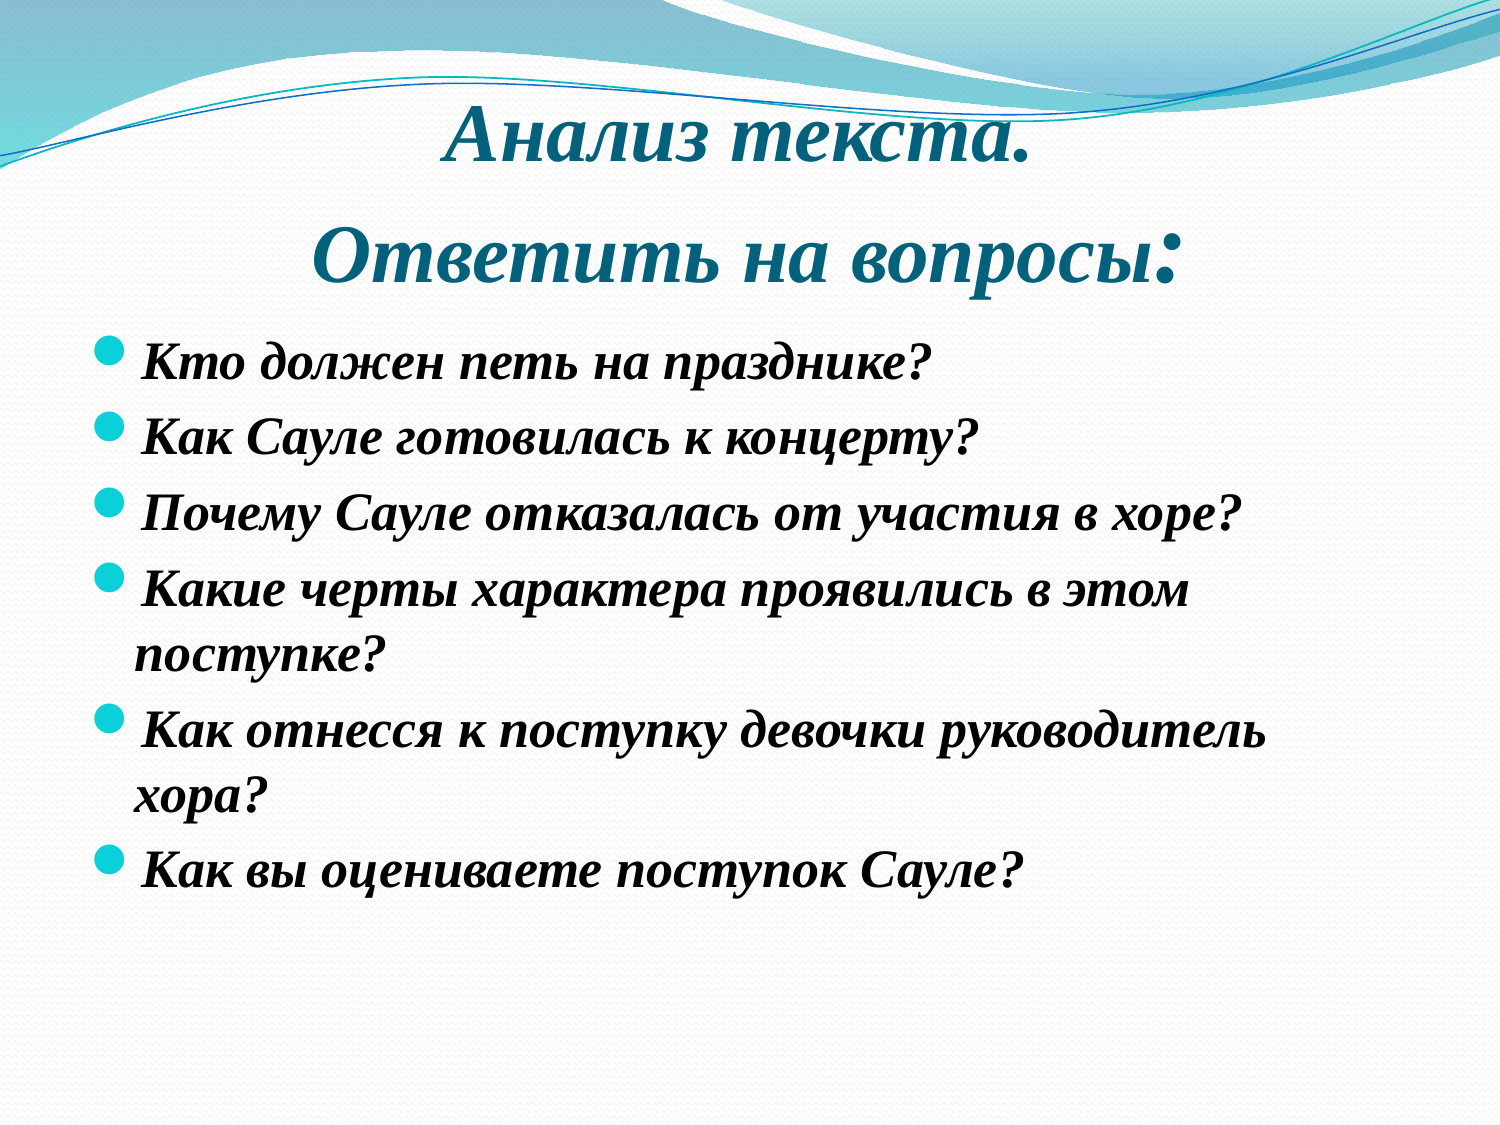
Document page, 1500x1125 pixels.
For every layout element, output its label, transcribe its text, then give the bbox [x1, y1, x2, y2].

title Анализ текста. Ответить на вопросы: [74, 115, 1426, 304]
list Кто должен петь на празднике? Как Сауле готовилась к концерту? Почему Сауле отказалась от участия в хоре? Какие черты характера проявились в этом поступке? Как отнесся к поступку девочки руководитель хора? Как вы оцениваете поступок Сауле? [74, 317, 1426, 1038]
